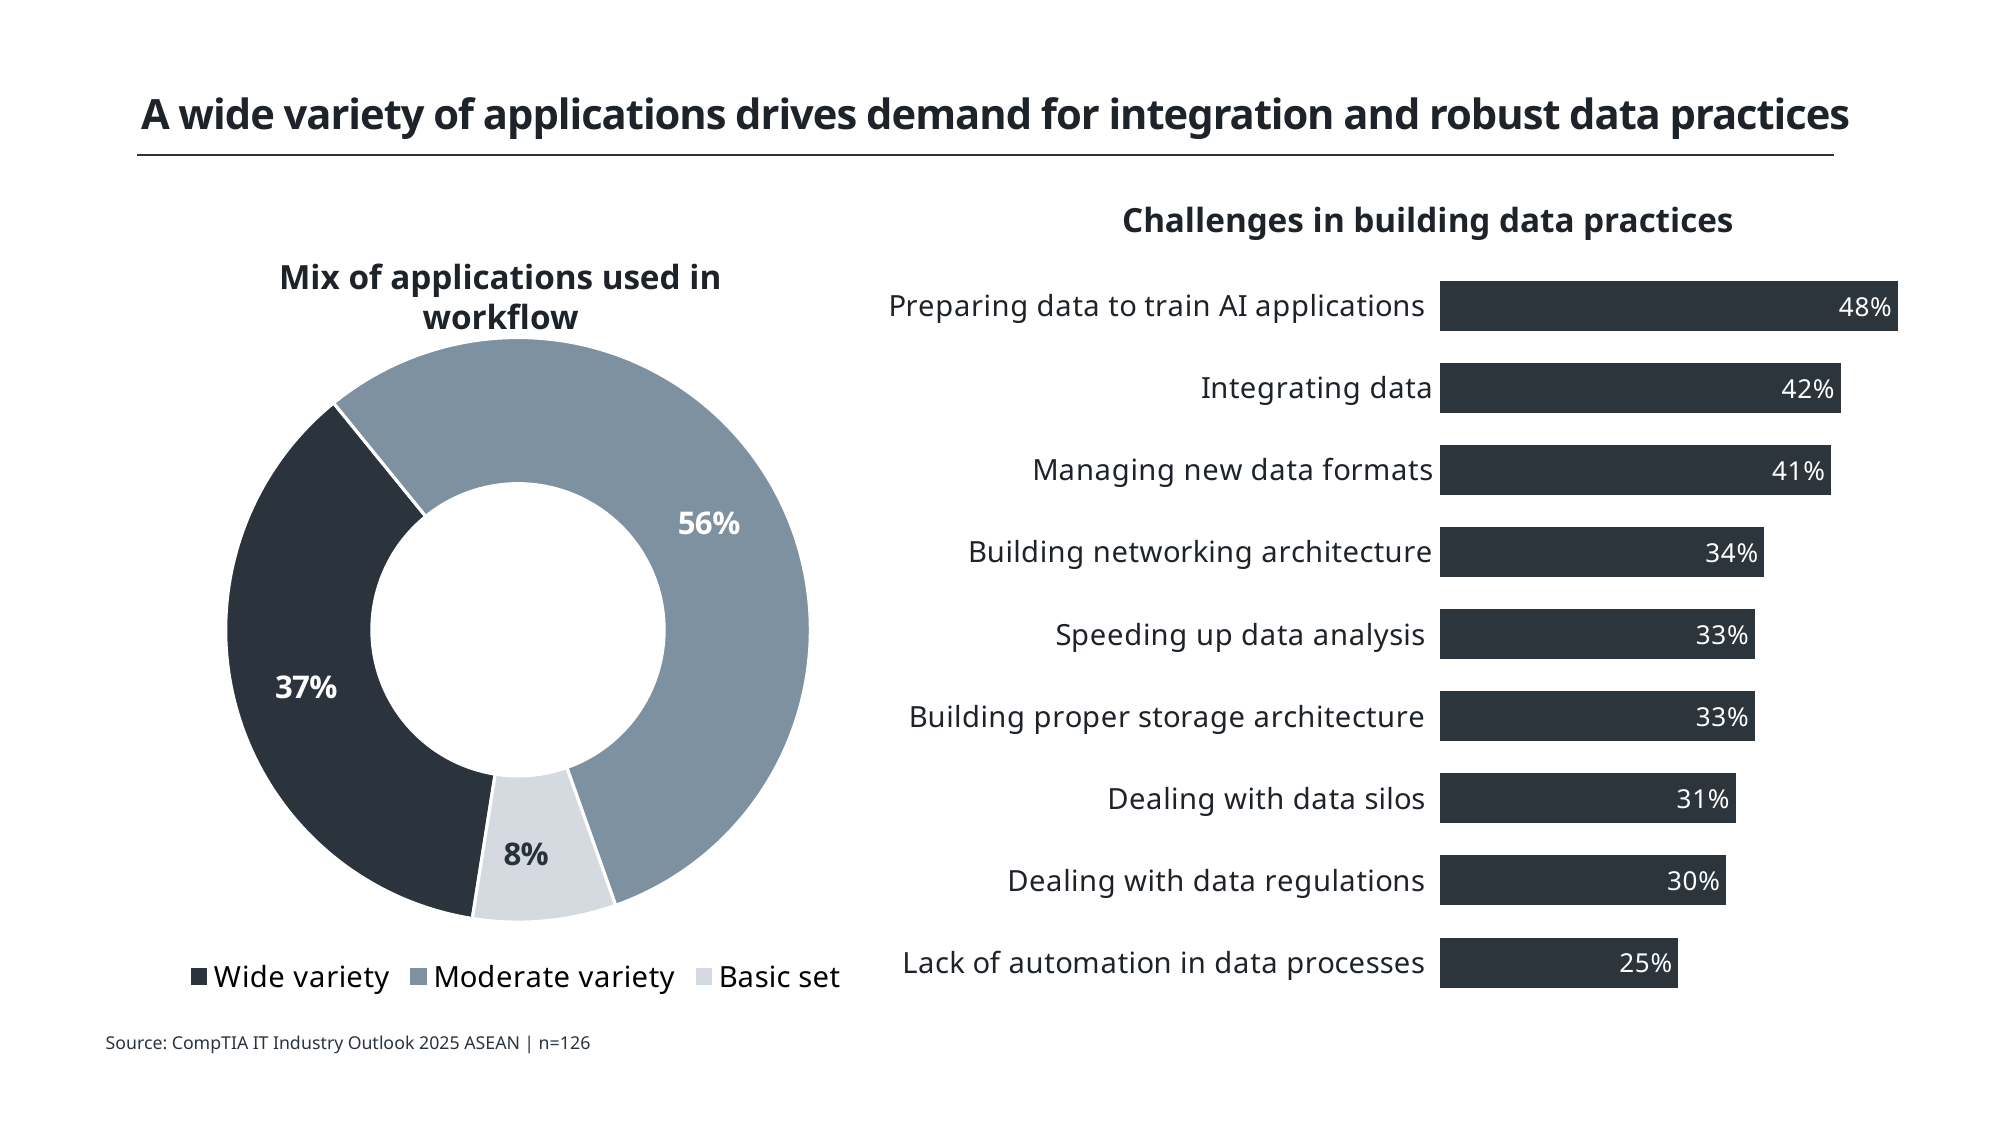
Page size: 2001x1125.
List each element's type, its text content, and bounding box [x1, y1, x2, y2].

chart [32, 245, 1973, 1013]
text_box Challenges in building data practices [1078, 191, 1779, 245]
text_box Source: CompTIA IT Industry Outlook 2025 ASEAN | n=126 [105, 1027, 1156, 1058]
title A wide variety of applications drives demand for integration and robust data practices [125, 63, 1911, 170]
text_box Mix of applications used in workflow [185, 249, 817, 318]
